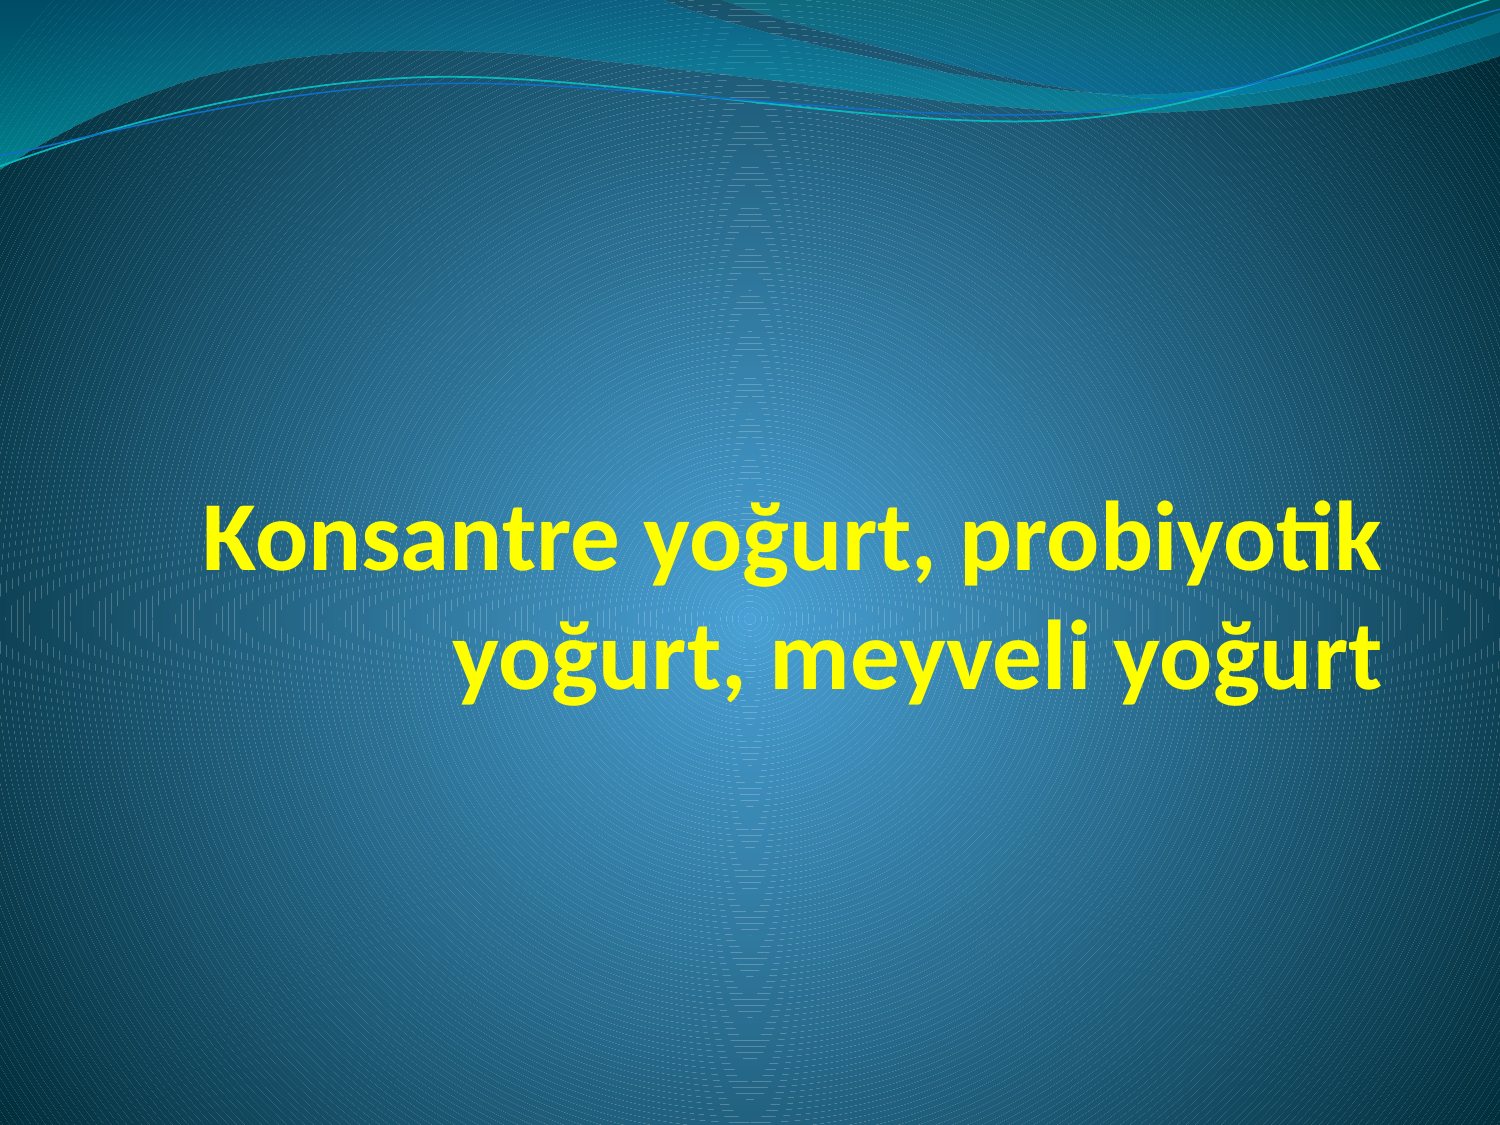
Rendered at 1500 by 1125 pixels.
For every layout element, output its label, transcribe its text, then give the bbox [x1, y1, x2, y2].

title Konsantre yoğurt, probiyotik yoğurt, meyveli yoğurt [112, 468, 1388, 710]
